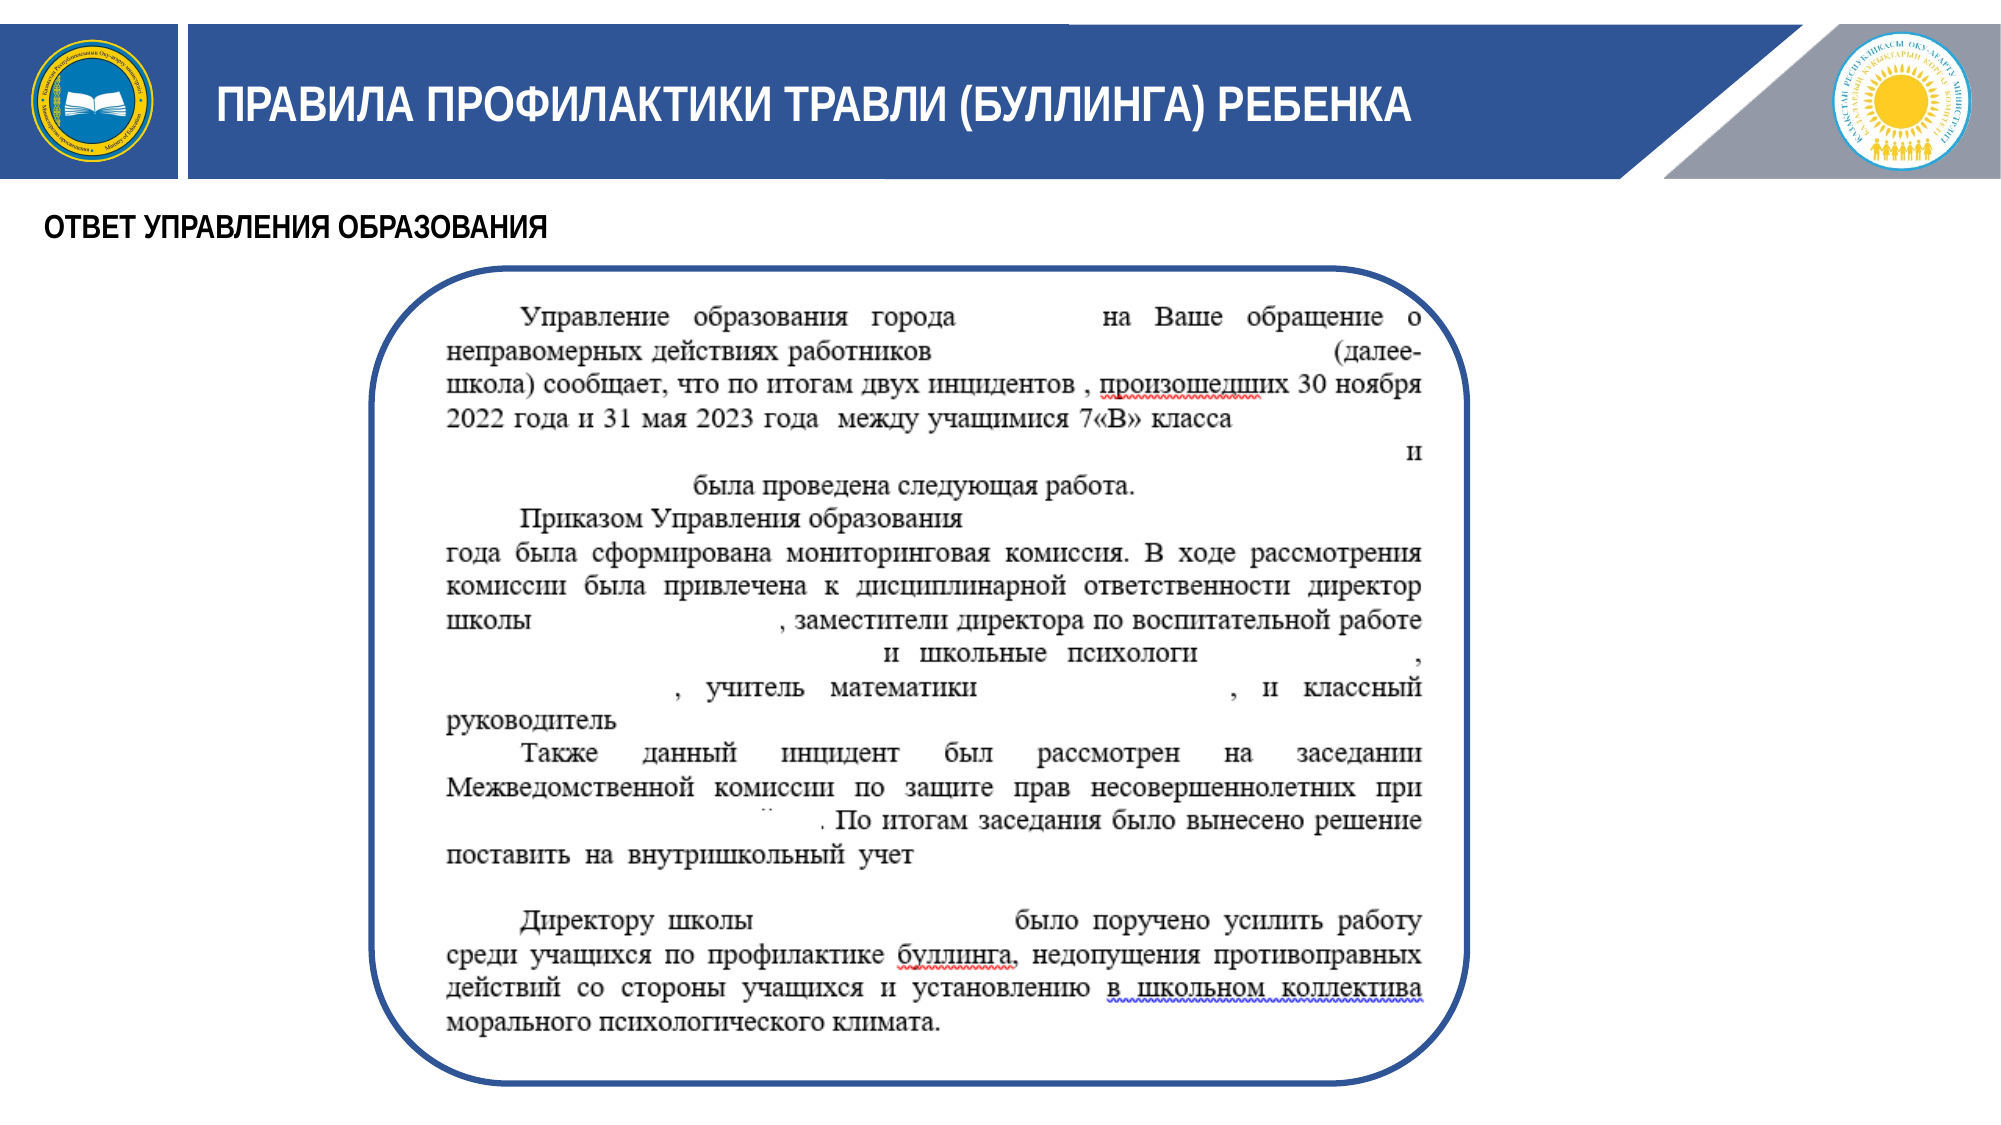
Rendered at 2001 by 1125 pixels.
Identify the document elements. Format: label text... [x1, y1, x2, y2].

text_box [432, 267, 1407, 290]
text_box [370, 309, 1431, 1085]
text_box [882, 23, 1807, 181]
picture [409, 290, 1468, 1042]
text_box [0, 23, 183, 180]
picture [1663, 24, 2000, 180]
text_box [184, 23, 1070, 180]
picture [29, 39, 156, 164]
text_box ОТВЕТ УПРАВЛЕНИЯ ОБРАЗОВАНИЯ [29, 197, 1848, 253]
text_box ПРАВИЛА ПРОФИЛАКТИКИ ТРАВЛИ (БУЛЛИНГА) РЕБЕНКА [201, 64, 1569, 139]
